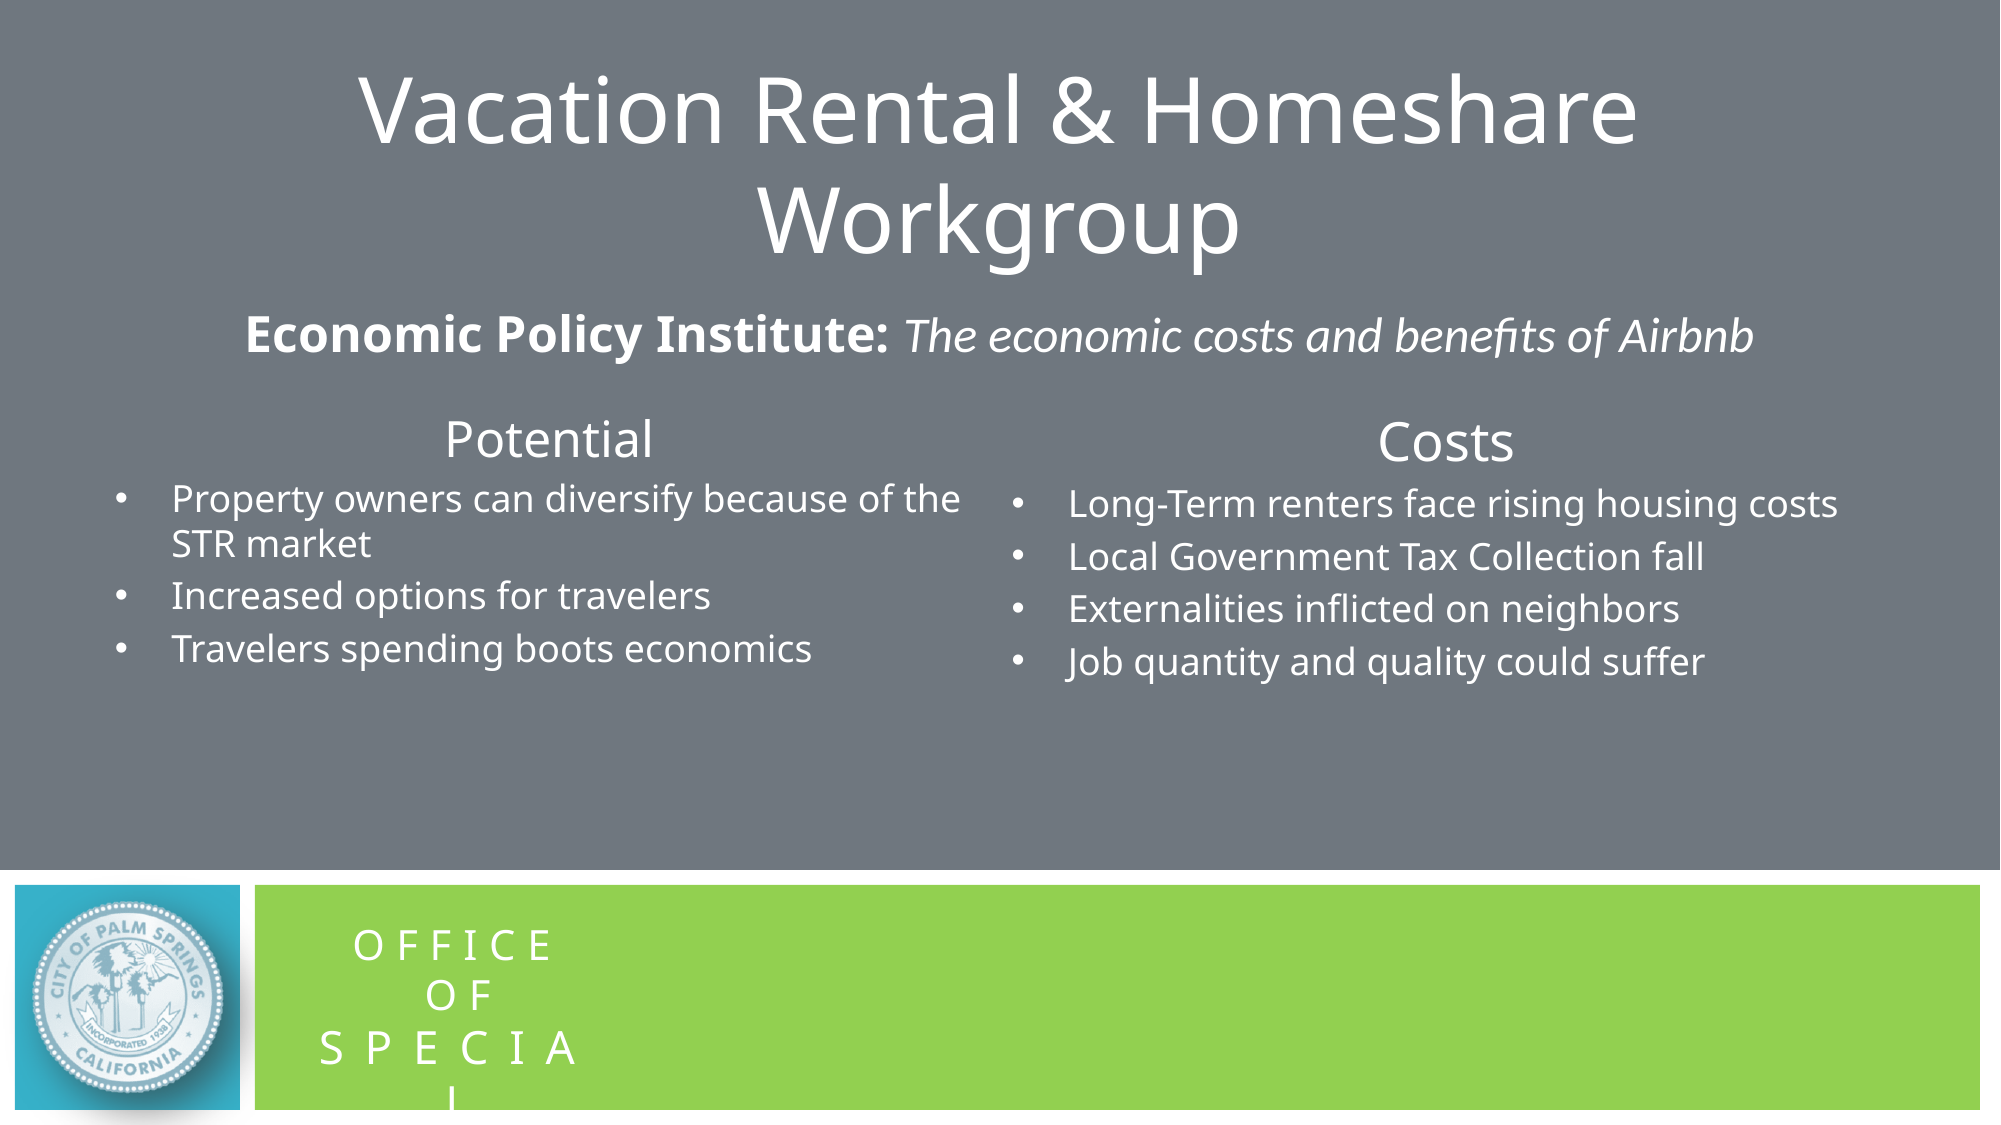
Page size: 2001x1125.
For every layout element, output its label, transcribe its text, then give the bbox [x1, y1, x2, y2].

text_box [14, 884, 241, 1111]
text_box [253, 883, 1982, 1112]
text_box Costs Long-Term renters face rising housing costs Local Government Tax Collection fall Externalities inflicted on neighbors Job quantity and quality could suffer [996, 399, 1897, 816]
text_box Vacation Rental & Homeshare Workgroup Economic Policy Institute: The economic costs and benefits of Airbnb [174, 45, 1825, 399]
list Potential Property owners can diversify because of the STR market Increased options for travelers Travelers spending boots economics [99, 399, 996, 816]
text_box [0, 0, 2000, 872]
text_box OFFICE OF SPECIAL PROGRAMS [294, 911, 620, 1125]
